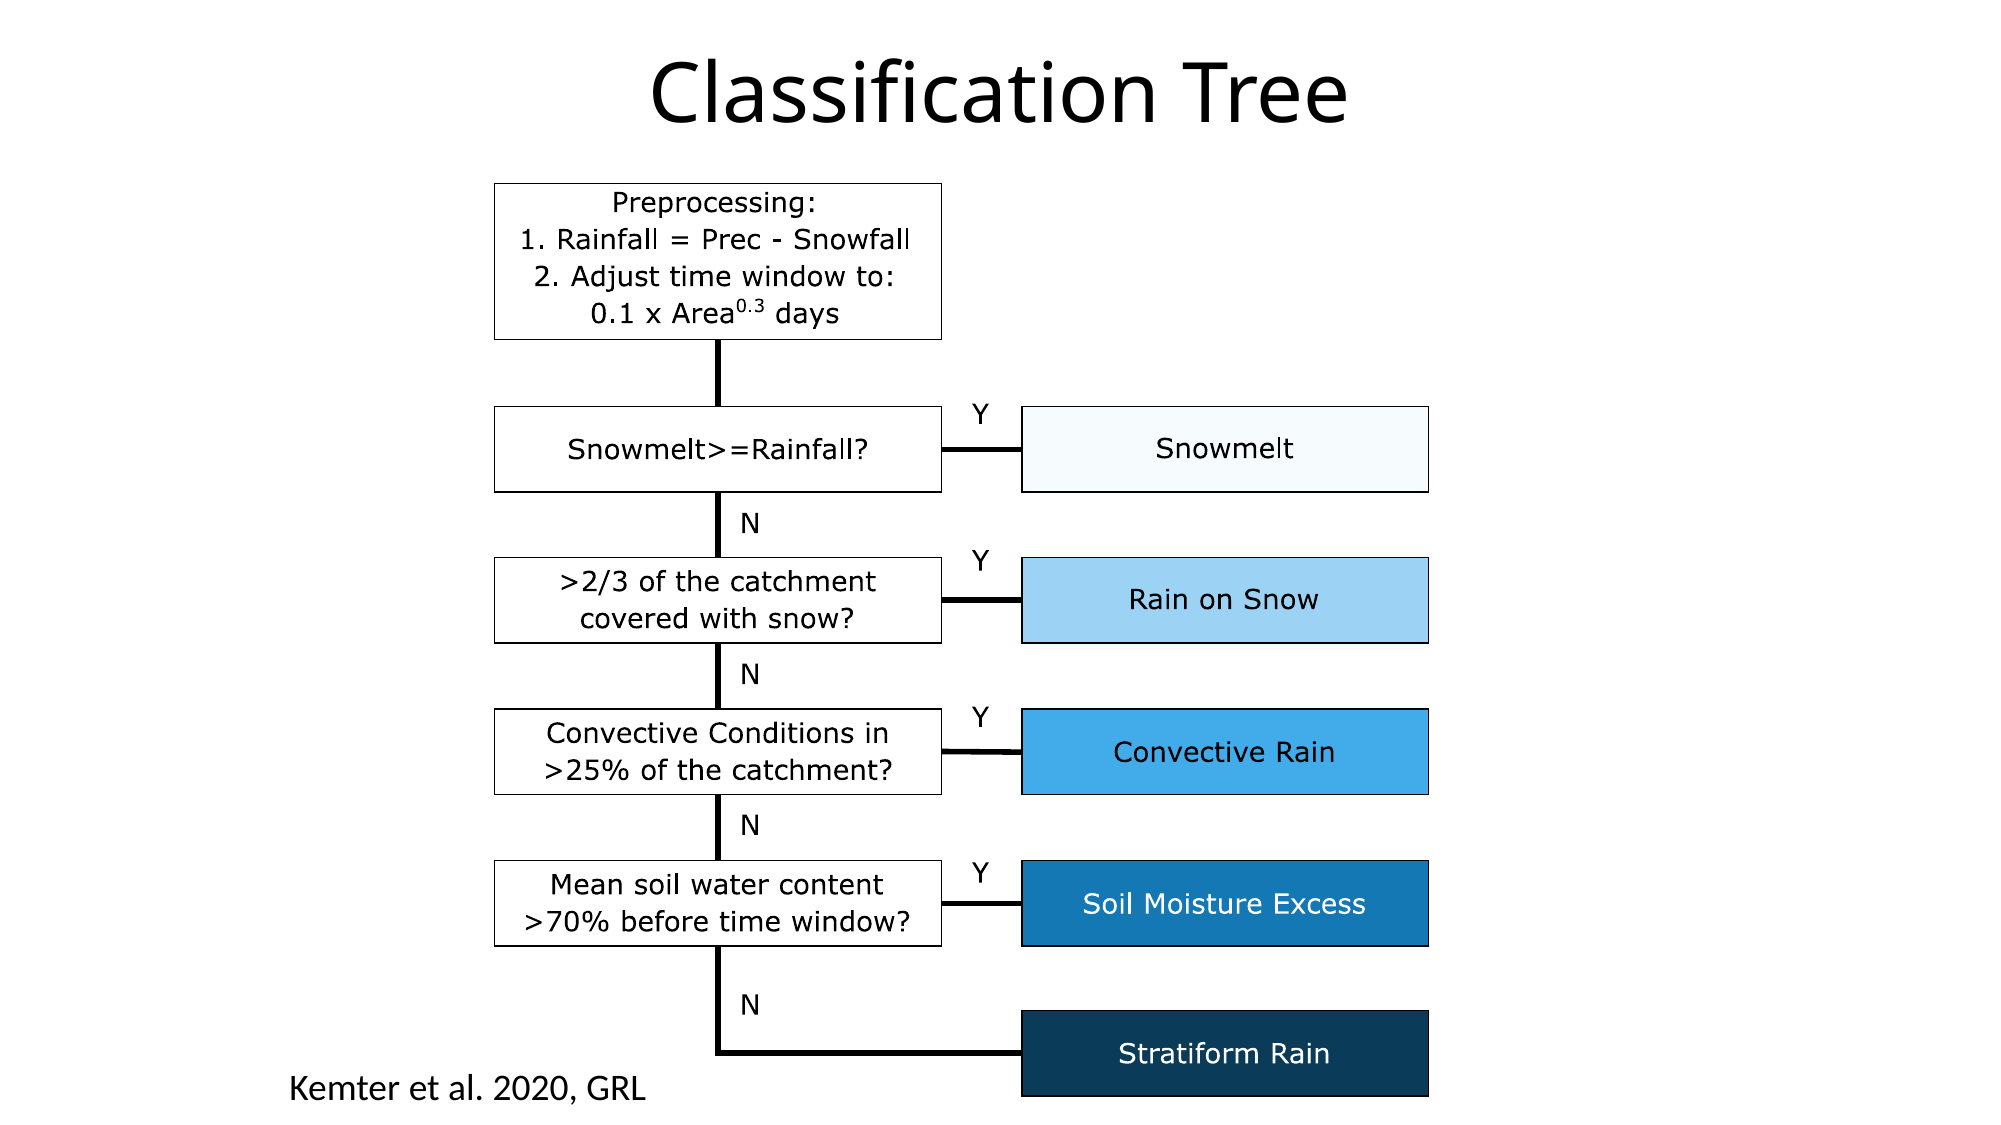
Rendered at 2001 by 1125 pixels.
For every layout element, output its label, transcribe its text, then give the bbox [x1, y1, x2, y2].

text_box Kemter et al. 2020, GRL [274, 1055, 409, 1116]
text_box Classification Tree [56, 35, 1944, 156]
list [409, 128, 1591, 1117]
